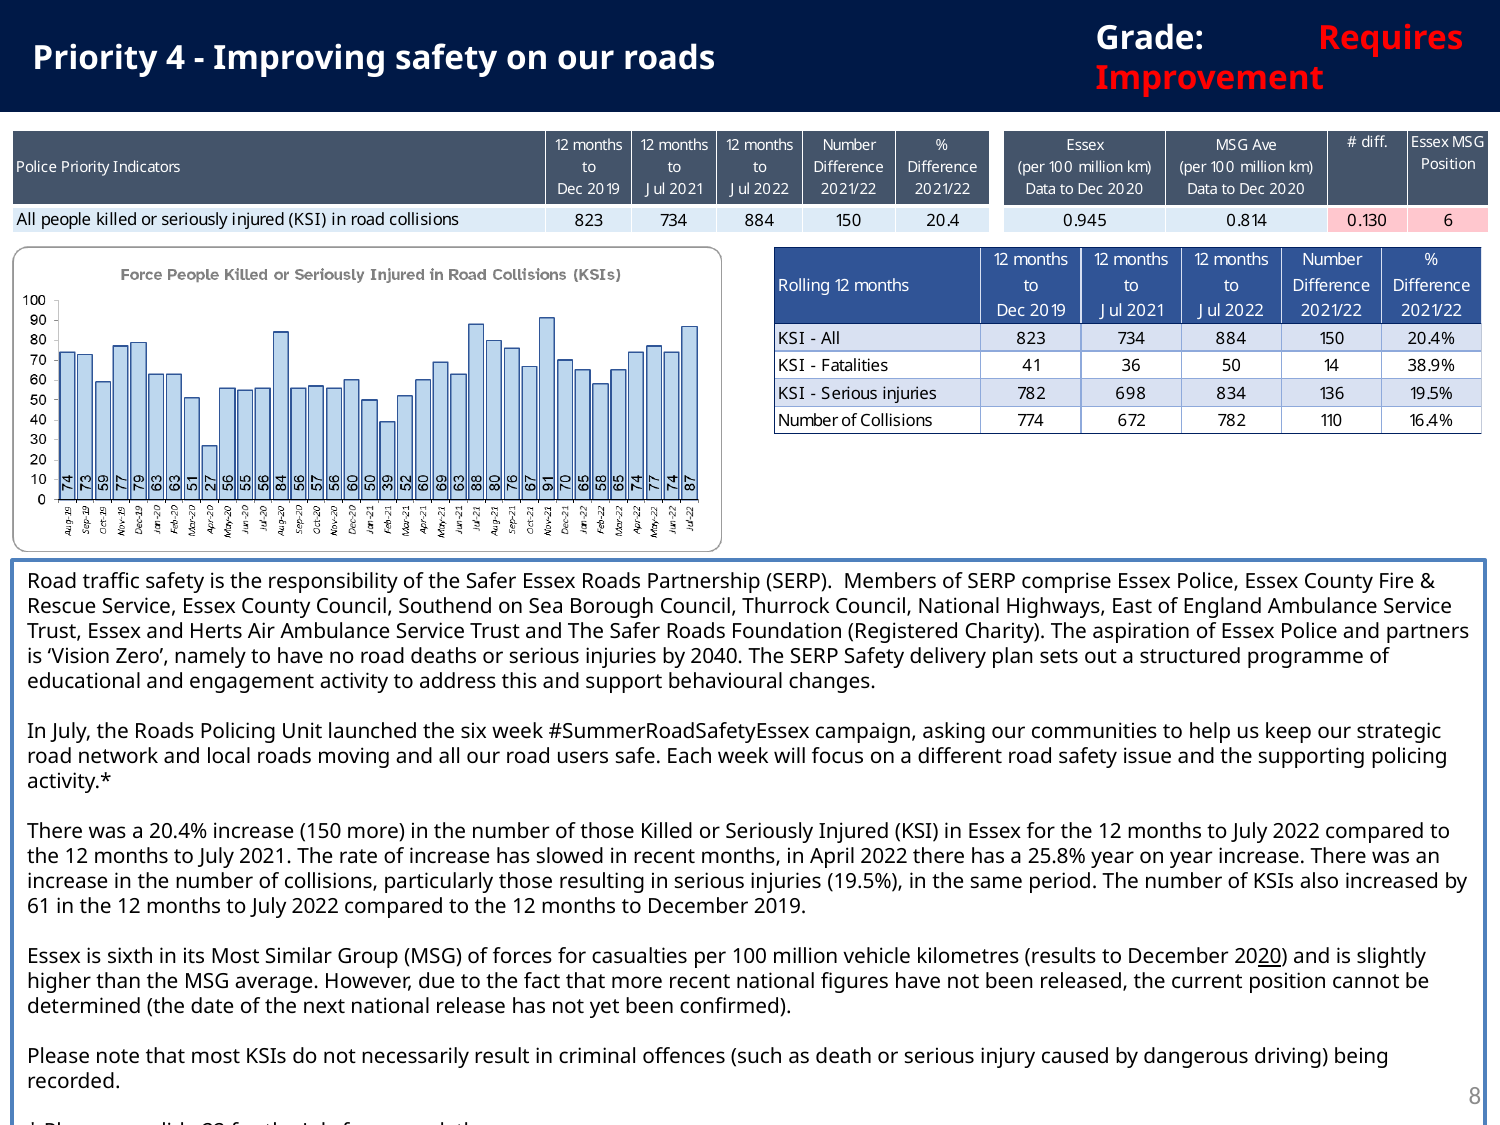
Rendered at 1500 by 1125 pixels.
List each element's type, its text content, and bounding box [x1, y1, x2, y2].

text_box Priority 4 - Improving safety on our roads [17, 29, 869, 84]
text_box [0, 0, 1500, 114]
text_box Road traffic safety is the responsibility of the Safer Essex Roads Partnership (SERP). Members of SERP comprise Essex Police, Essex County Fire & Rescue Service, Essex County Council, Southend on Sea Borough Council, Thurrock Council, National Highways, East of England Ambulance Service Trust, Essex and Herts Air Ambulance Service Trust and The Safer Roads Foundation (Registered Charity). The aspiration of Essex Police and partners is ‘Vision Zero’, namely to have no road deaths or serious injuries by 2040. The SERP Safety delivery plan sets out a structured programme of educational and engagement activity to address this and support behavioural changes. In July, the Roads Policing Unit launched the six week #SummerRoadSafetyEssex campaign, asking our communities to help us keep our strategic road network and local roads moving and all our road users safe. Each week will focus on a different road safety issue and the supporting policing activity.* There was a 20.4% increase (150 more) in the number of those Killed or Seriously Injured (KSI) in Essex for the 12 months to July 2022 compared to the 12 months to July 2021. The rate of increase has slowed in recent months, in April 2022 there has a 25.8% year on year increase. There was an increase in the number of collisions, particularly those resulting in serious injuries (19.5%), in the same period. The number of KSIs also increased by 61 in the 12 months to July 2022 compared to the 12 months to December 2019. Essex is sixth in its Most Similar Group (MSG) of forces for casualties per 100 million vehicle kilometres (results to December 2020) and is slightly higher than the MSG average. However, due to the fact that more recent national figures have not been released, the current position cannot be determined (the date of the next national release has not yet been confirmed). Please note that most KSIs do not necessarily result in criminal offences (such as death or serious injury caused by dangerous driving) being recorded. * Please see slide 22 for the July focus week themes. [10, 558, 1487, 1125]
text_box Grade: Requires Improvement [1080, 8, 1483, 104]
slide_number 8 [1487, 1064, 1497, 1125]
picture [12, 130, 1489, 233]
picture [773, 246, 1483, 435]
picture [12, 246, 722, 552]
